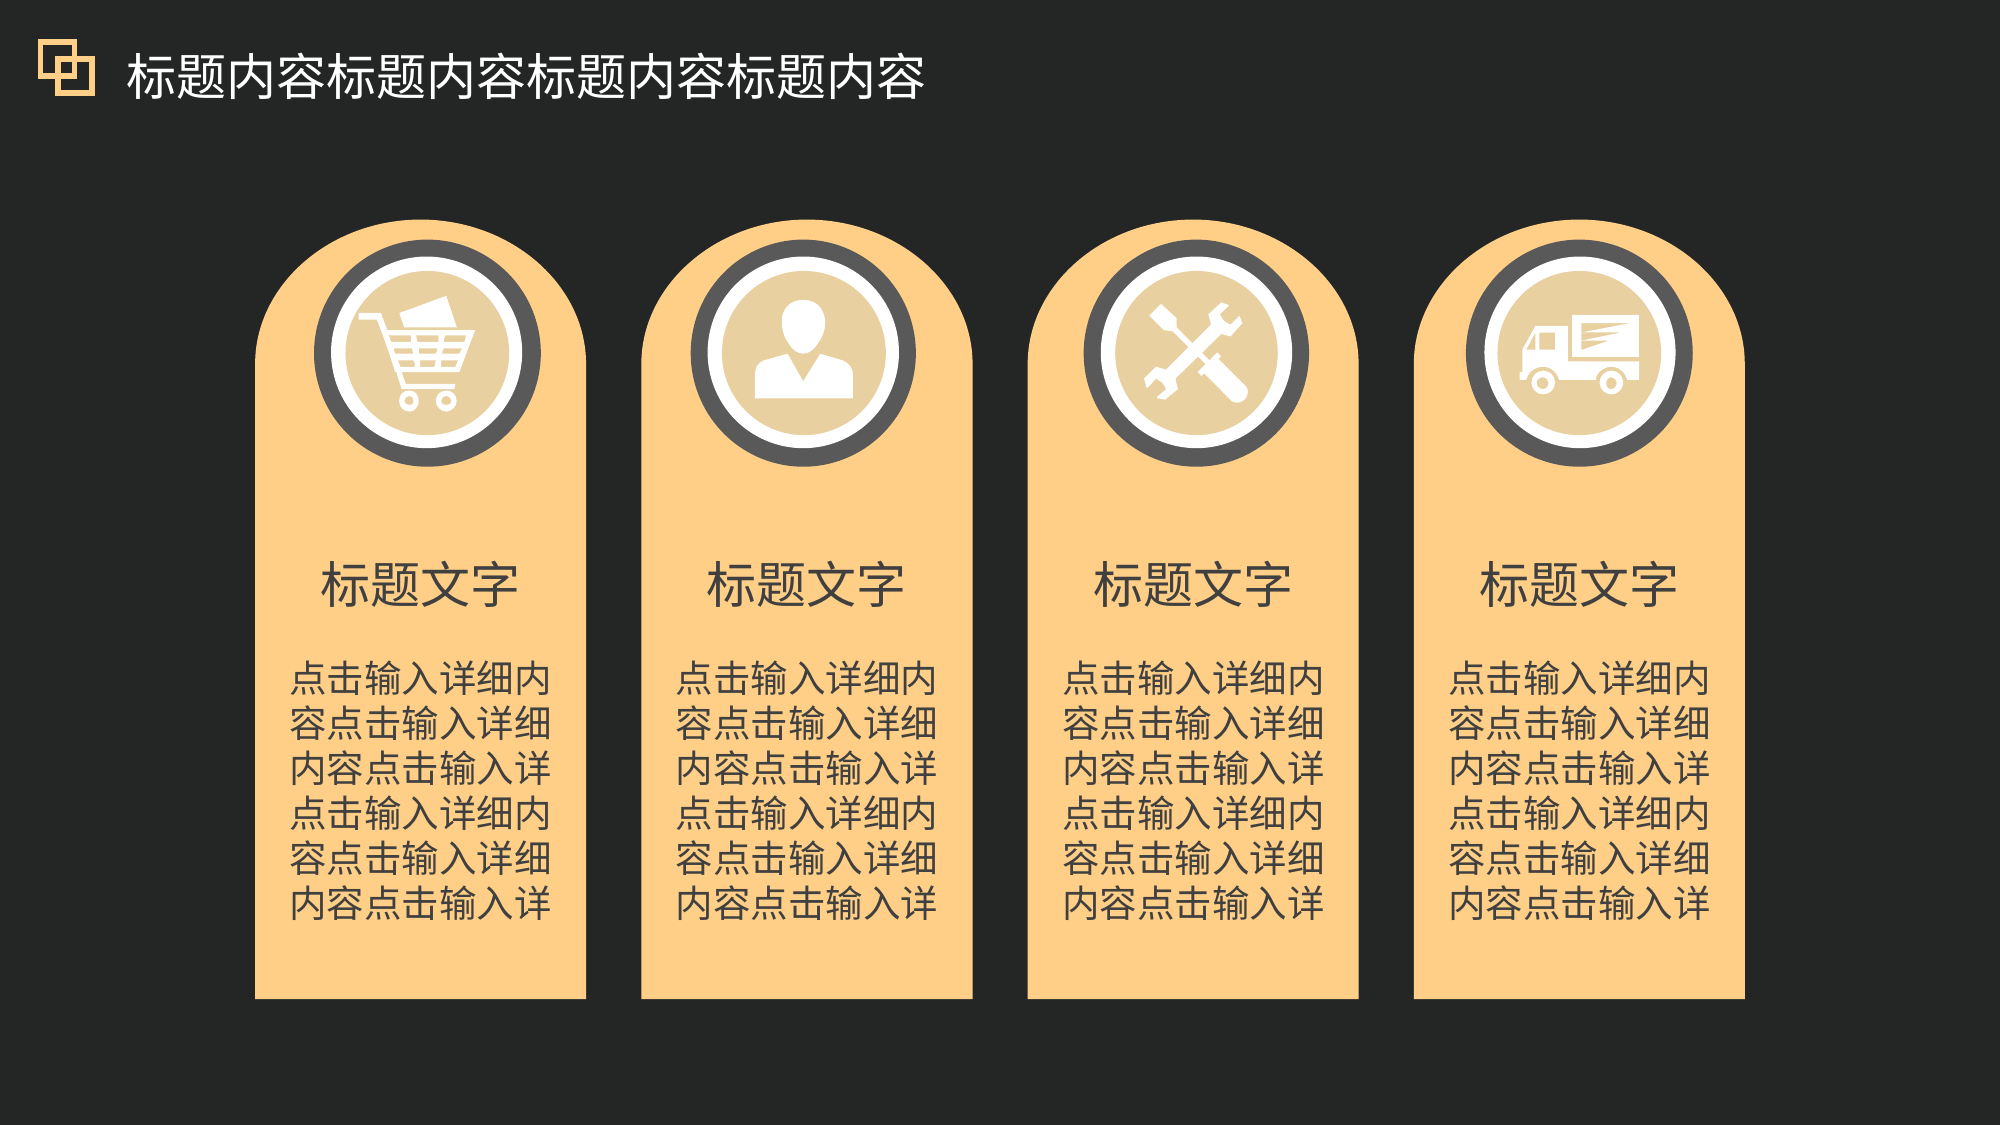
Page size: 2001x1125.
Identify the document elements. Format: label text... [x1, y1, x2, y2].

text_box [1110, 219, 1276, 239]
text_box 标题文字 [299, 545, 542, 621]
text_box [338, 219, 503, 239]
text_box [1027, 256, 1359, 1000]
text_box 点击输入详细内容点击输入详细内容点击输入详点击输入详细内容点击输入详细内容点击输入详 [652, 648, 962, 978]
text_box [690, 239, 916, 467]
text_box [313, 239, 541, 467]
text_box 标题文字 [1071, 545, 1315, 621]
text_box 标题文字 [685, 545, 929, 621]
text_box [1083, 239, 1310, 467]
text_box [255, 254, 587, 1000]
text_box 点击输入详细内容点击输入详细内容点击输入详点击输入详细内容点击输入详细内容点击输入详 [266, 648, 575, 978]
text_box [1465, 239, 1693, 467]
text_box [40, 25, 954, 110]
text_box [641, 255, 973, 1000]
text_box 点击输入详细内容点击输入详细内容点击输入详点击输入详细内容点击输入详细内容点击输入详 [1039, 648, 1348, 978]
text_box [1413, 259, 1745, 1000]
text_box [724, 219, 890, 239]
text_box 标题文字 [1457, 545, 1701, 621]
text_box [1496, 219, 1662, 239]
text_box 点击输入详细内容点击输入详细内容点击输入详点击输入详细内容点击输入详细内容点击输入详 [1425, 648, 1734, 978]
